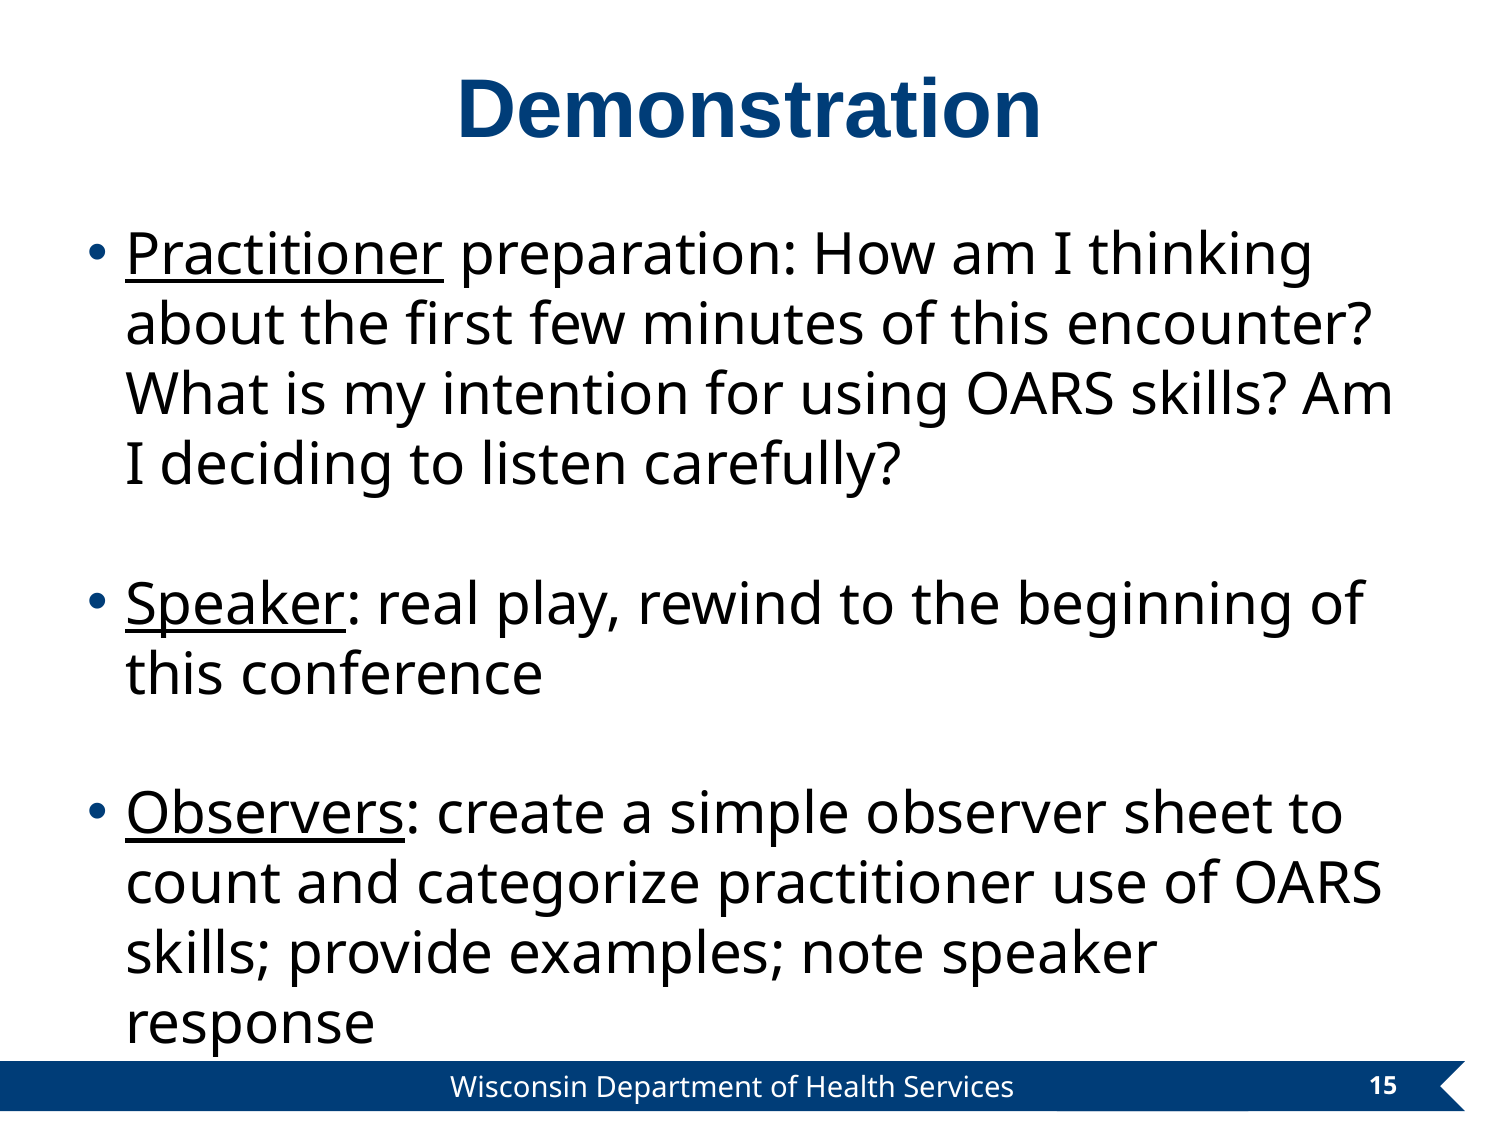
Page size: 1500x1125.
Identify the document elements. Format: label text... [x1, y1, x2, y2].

title Demonstration [75, 0, 1425, 209]
list Practitioner preparation: How am I thinking about the first few minutes of this encounter? What is my intention for using OARS skills? Am I deciding to listen carefully? Speaker: real play, rewind to the beginning of this conference Observers: create a simple observer sheet to count and categorize practitioner use of OARS skills; provide examples; note speaker response [72, 208, 1422, 859]
